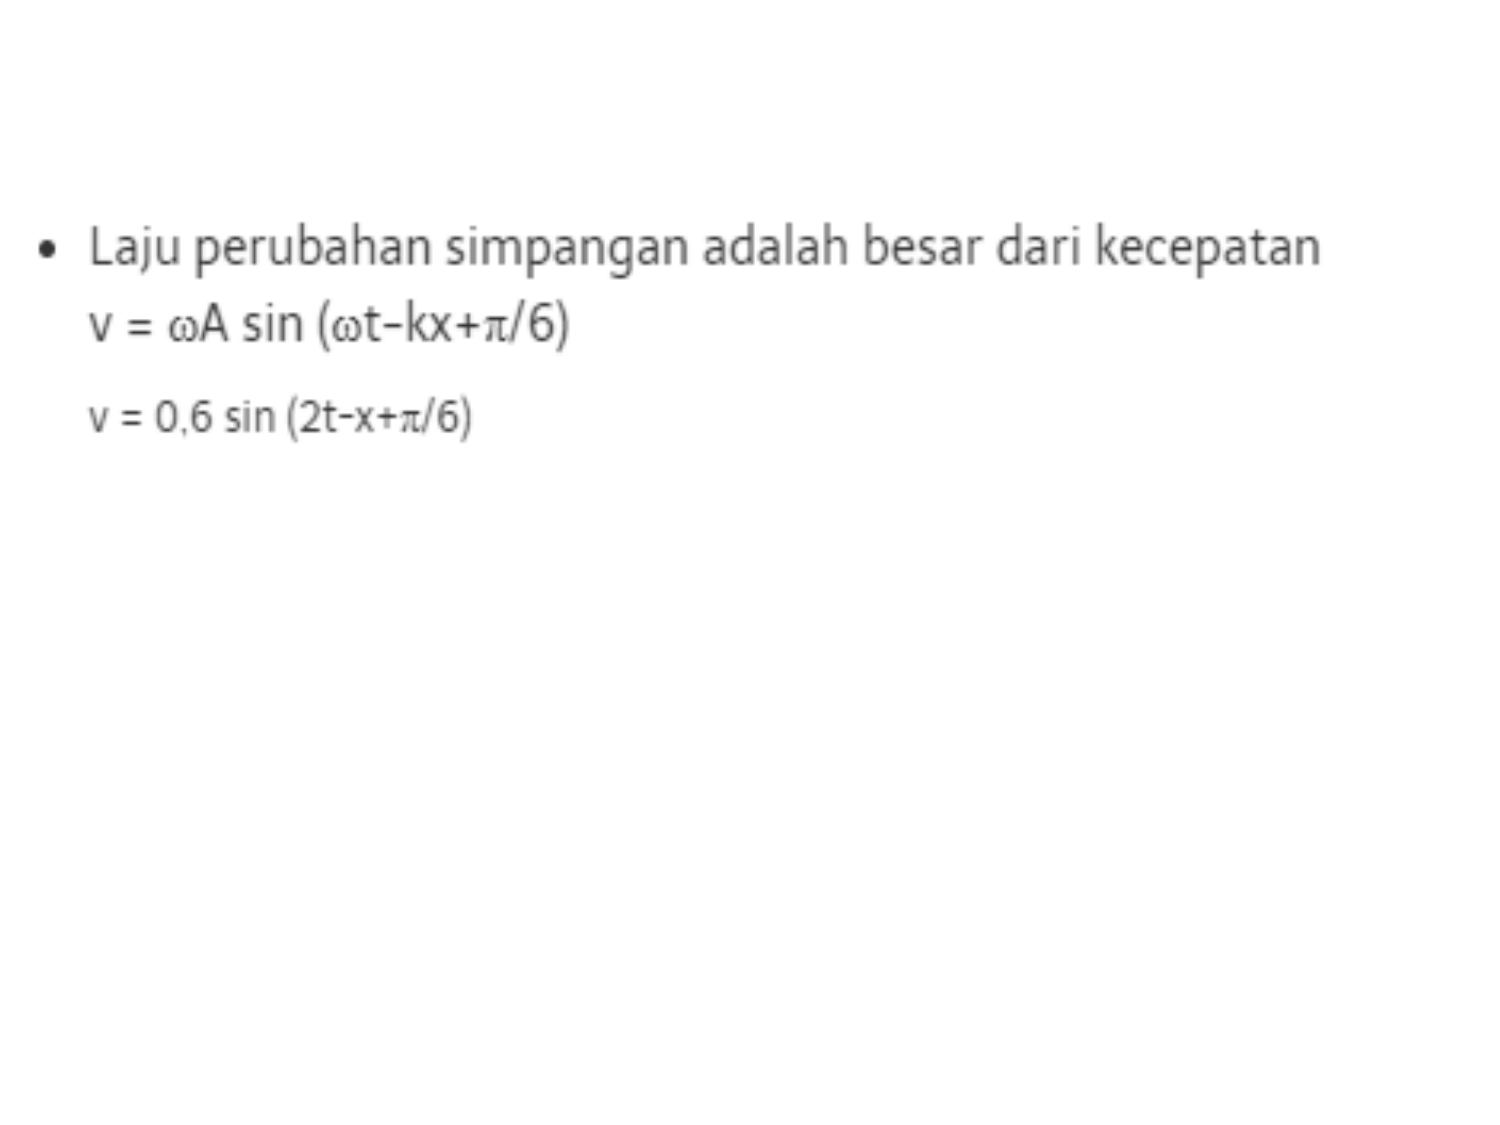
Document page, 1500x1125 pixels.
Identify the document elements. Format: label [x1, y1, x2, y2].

picture [0, 204, 1498, 501]
